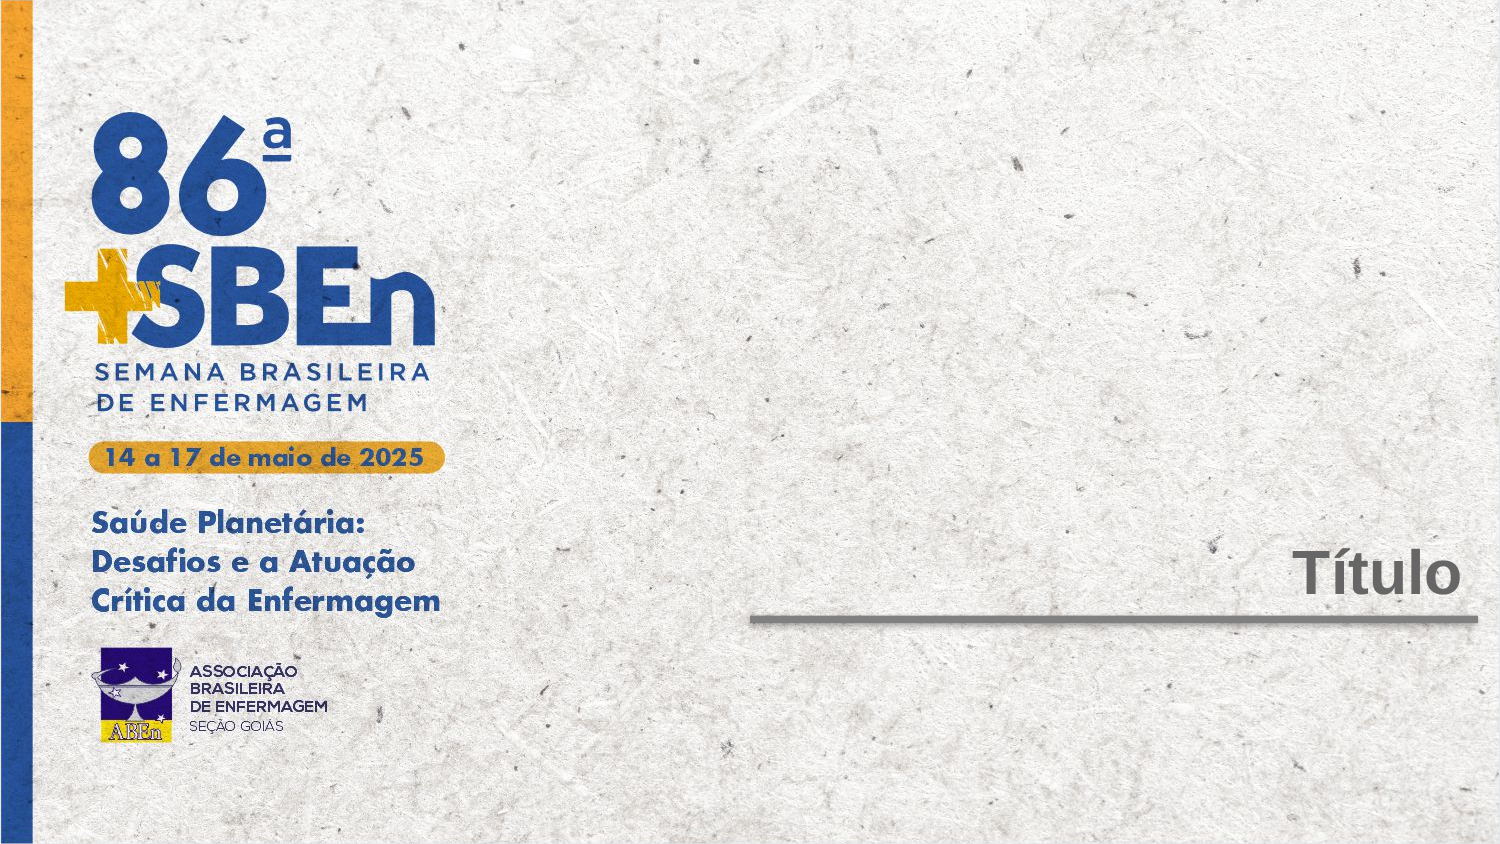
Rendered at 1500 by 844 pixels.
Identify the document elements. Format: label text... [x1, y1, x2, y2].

title Título [671, 523, 1478, 616]
text_box [749, 615, 1479, 624]
picture [0, 0, 1500, 844]
